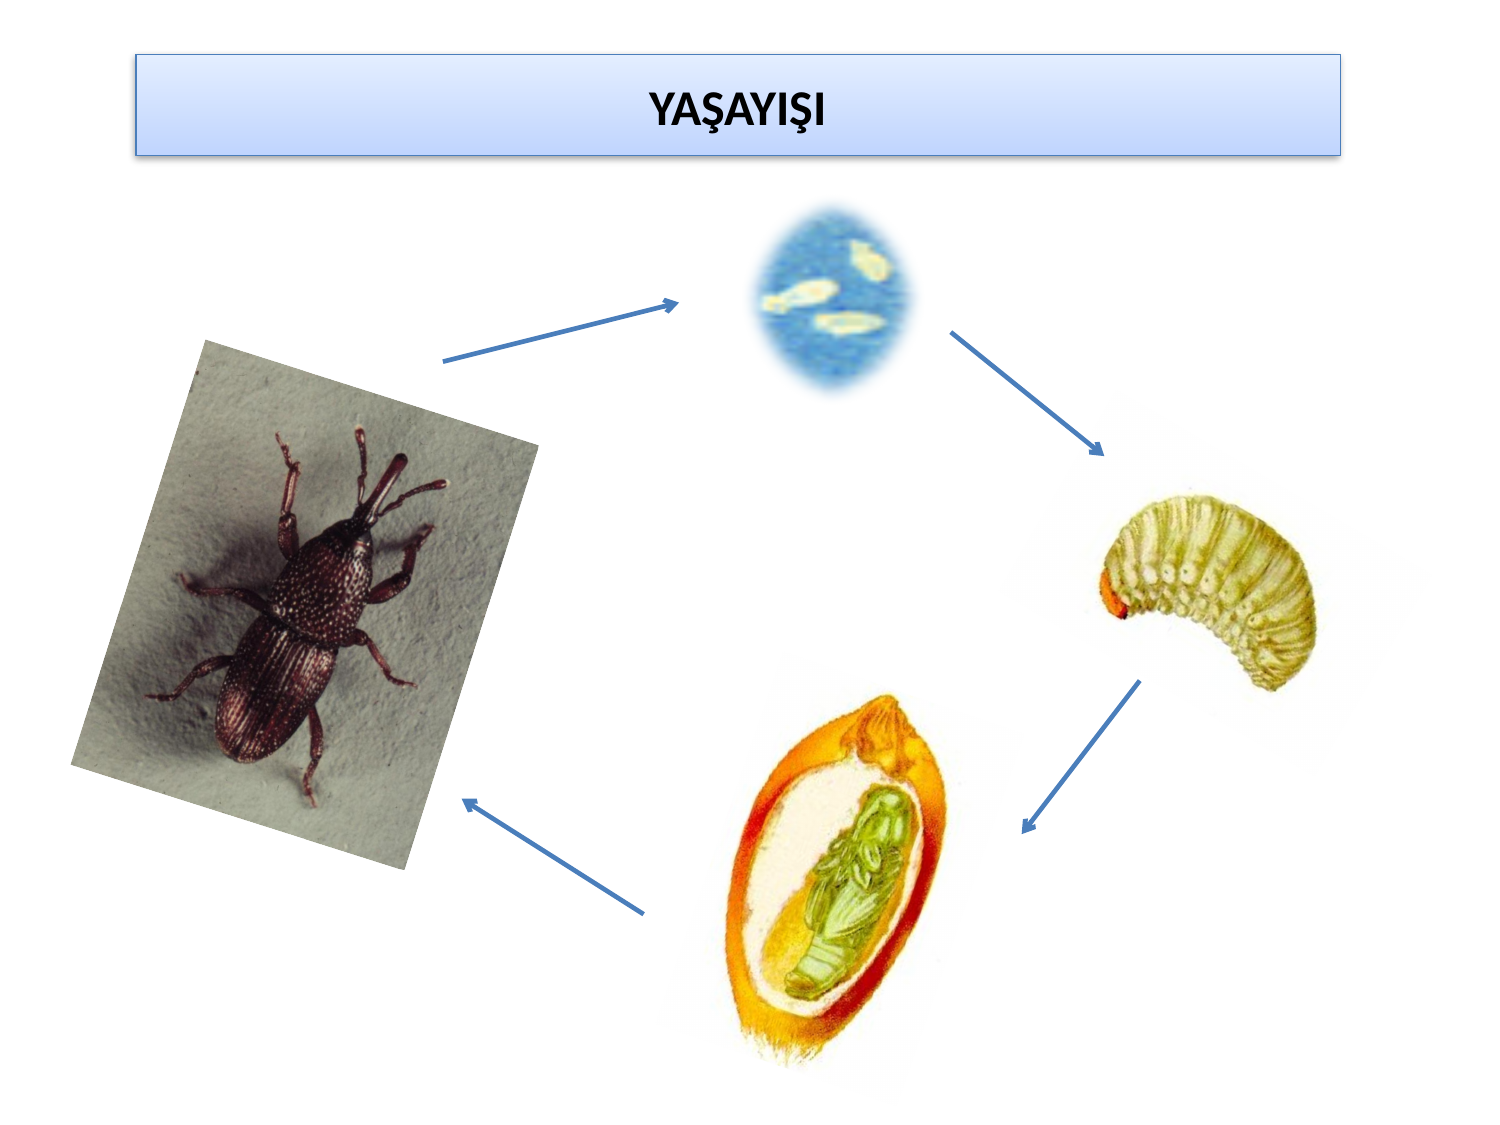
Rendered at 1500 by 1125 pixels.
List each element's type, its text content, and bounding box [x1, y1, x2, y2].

picture [737, 190, 928, 410]
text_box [461, 798, 644, 915]
picture [657, 653, 1021, 1105]
picture [1000, 391, 1431, 775]
text_box YAŞAYIŞI [135, 54, 1341, 156]
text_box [1021, 680, 1140, 835]
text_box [442, 302, 680, 362]
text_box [950, 331, 1105, 457]
picture [71, 340, 538, 870]
